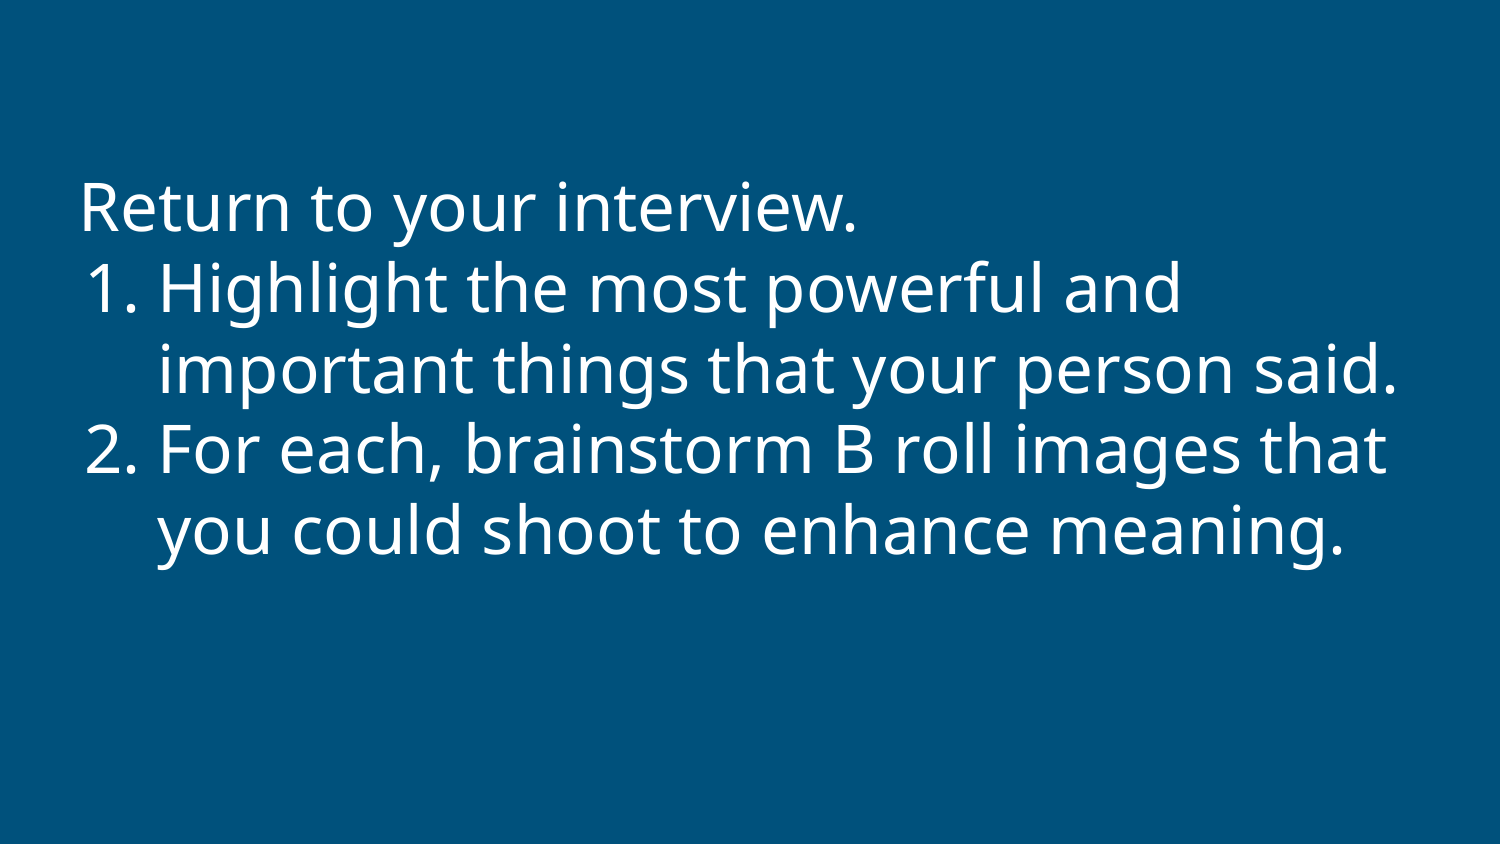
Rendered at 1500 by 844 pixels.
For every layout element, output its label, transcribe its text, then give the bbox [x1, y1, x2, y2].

title Return to your interview. Highlight the most powerful and important things that your person said. For each, brainstorm B roll images that you could shoot to enhance meaning. [63, 142, 1437, 583]
